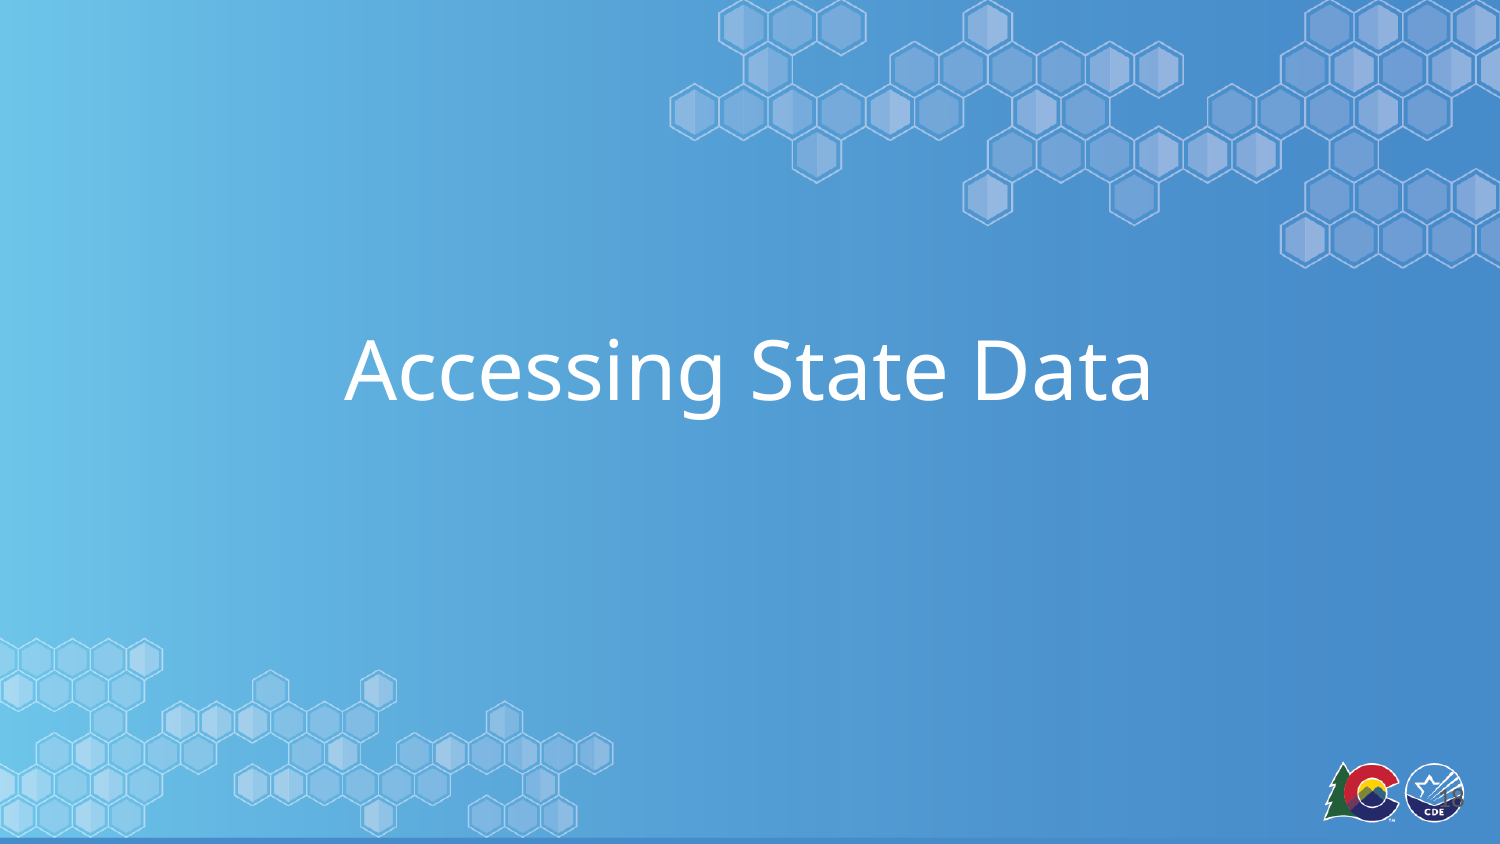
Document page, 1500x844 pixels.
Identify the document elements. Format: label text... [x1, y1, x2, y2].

title Accessing State Data [51, 301, 1449, 553]
slide_number 18 [1389, 764, 1480, 830]
picture [0, 0, 1500, 844]
